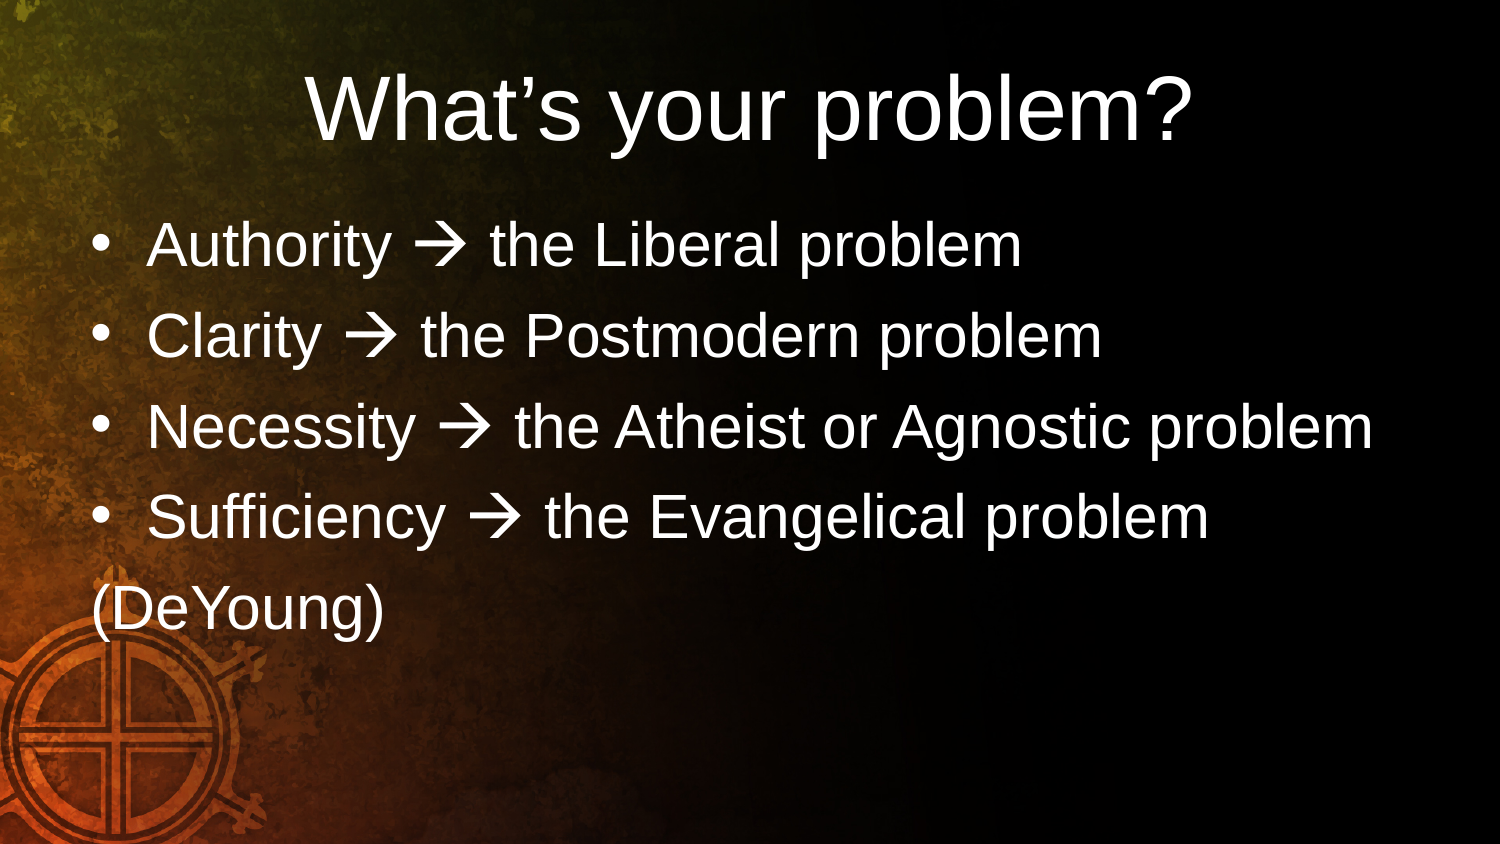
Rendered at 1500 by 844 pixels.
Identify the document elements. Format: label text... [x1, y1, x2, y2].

title What’s your problem? [75, 33, 1425, 175]
picture [0, 0, 1500, 844]
text_box Authority  the Liberal problem Clarity  the Postmodern problem Necessity  the Atheist or Agnostic problem Sufficiency  the Evangelical problem (DeYoung) [74, 196, 1425, 754]
